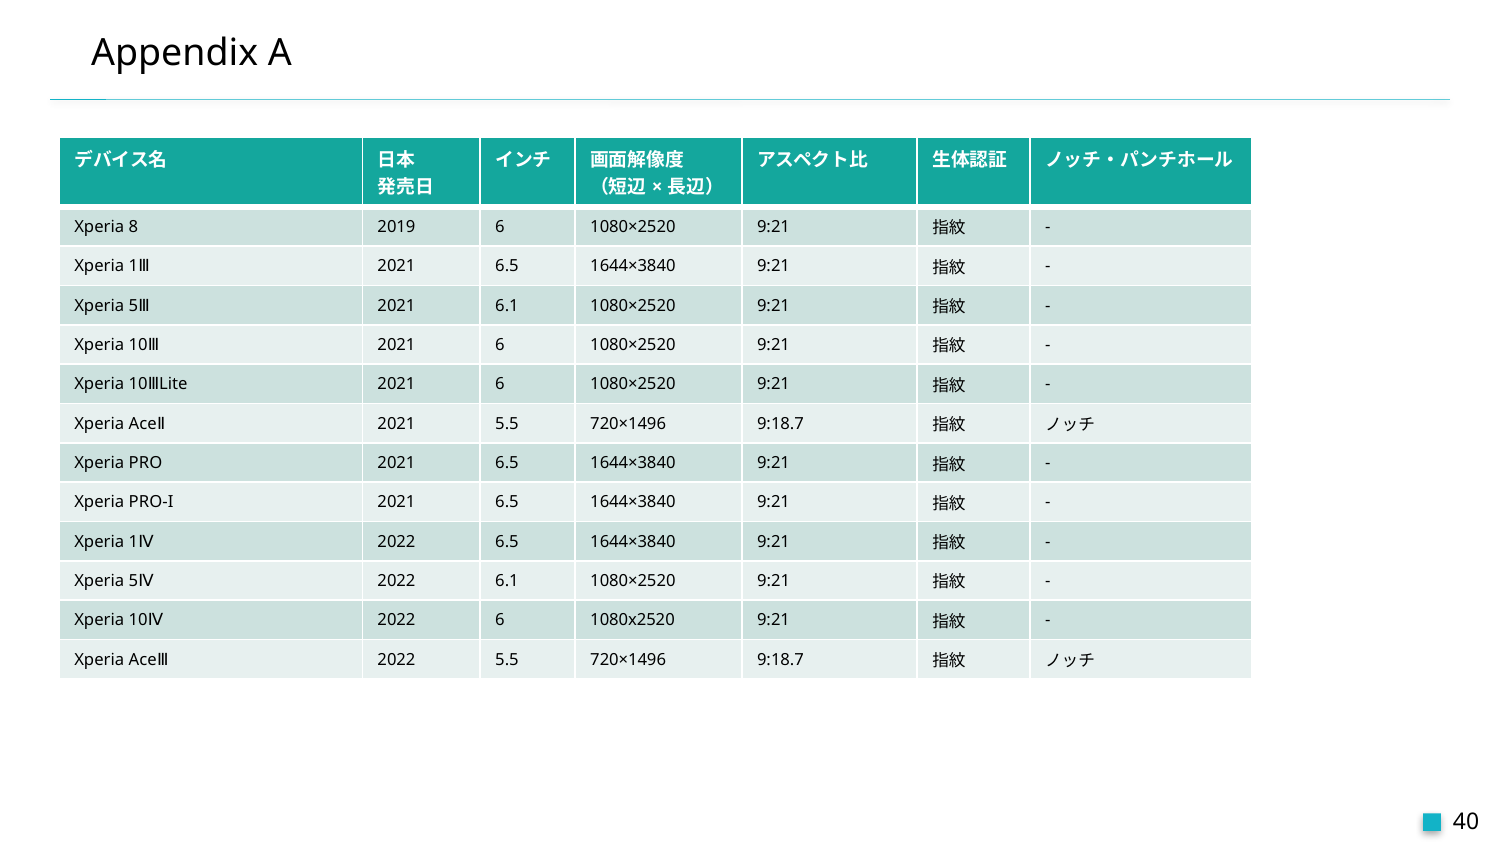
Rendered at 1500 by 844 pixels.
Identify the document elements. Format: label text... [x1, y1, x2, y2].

table_cell 9:21 [743, 365, 916, 403]
table_cell - [1031, 522, 1251, 560]
table_cell 6 [481, 326, 574, 363]
table_cell 2021 [363, 326, 479, 363]
table_cell 2019 [363, 210, 479, 245]
table_cell 指紋 [918, 210, 1029, 245]
table_cell Xperia PRO-I [60, 483, 362, 521]
table_cell Xperia 5Ⅲ [60, 286, 362, 324]
table_cell ノッチ [1031, 404, 1251, 442]
table_header 画面解像度 （短辺×長辺） [576, 138, 741, 204]
table_cell 9:21 [743, 444, 916, 481]
table_cell Xperia AceⅡ [60, 404, 362, 442]
table_cell - [1031, 210, 1251, 245]
table_cell 指紋 [918, 247, 1029, 285]
table_cell 2022 [363, 522, 479, 560]
table_cell 9:21 [743, 562, 916, 599]
table_cell 9:21 [743, 247, 916, 285]
table_cell 指紋 [918, 404, 1029, 442]
table_header アスペクト比 [743, 138, 916, 204]
table_header 日本 発売日 [363, 138, 479, 204]
table_header ノッチ・パンチホール [1031, 138, 1251, 204]
title Appendix A [76, 20, 1427, 81]
table_cell 6.1 [481, 562, 574, 599]
table_cell 9:21 [743, 522, 916, 560]
table_cell 2021 [363, 483, 479, 521]
table_header 生体認証 [918, 138, 1029, 204]
table_cell - [1031, 601, 1251, 639]
table_cell 1080×2520 [576, 365, 741, 403]
table_cell Xperia AceⅢ [60, 640, 362, 678]
table_cell 1080x2520 [576, 601, 741, 639]
table_cell - [1031, 562, 1251, 599]
table_cell 6.1 [481, 286, 574, 324]
table_cell 2022 [363, 640, 479, 678]
table_cell 2022 [363, 562, 479, 599]
table_cell - [1031, 286, 1251, 324]
table_cell 2021 [363, 365, 479, 403]
table_cell 9:21 [743, 483, 916, 521]
table_cell 720×1496 [576, 640, 741, 678]
table_cell 1080×2520 [576, 210, 741, 245]
table_cell 6 [481, 365, 574, 403]
table_cell 1080×2520 [576, 326, 741, 363]
table_cell 2021 [363, 286, 479, 324]
table_cell 1080×2520 [576, 562, 741, 599]
table_cell - [1031, 365, 1251, 403]
table_cell 1080×2520 [576, 286, 741, 324]
table_cell 9:21 [743, 286, 916, 324]
table_cell Xperia 1Ⅲ [60, 247, 362, 285]
table_cell - [1031, 483, 1251, 521]
table_cell 6 [481, 210, 574, 245]
table_cell 1644×3840 [576, 522, 741, 560]
table_header デバイス名 [60, 138, 362, 204]
table_cell 指紋 [918, 444, 1029, 481]
table_cell 指紋 [918, 286, 1029, 324]
table_cell Xperia 10Ⅲ [60, 326, 362, 363]
table_cell 6.5 [481, 444, 574, 481]
table_cell Xperia 8 [60, 210, 362, 245]
table_cell - [1031, 247, 1251, 285]
table_cell 指紋 [918, 640, 1029, 678]
table_cell 1644×3840 [576, 444, 741, 481]
table_cell 1644×3840 [576, 247, 741, 285]
table_cell 9:18.7 [743, 640, 916, 678]
table_cell Xperia 10Ⅳ [60, 601, 362, 639]
table_cell 9:21 [743, 210, 916, 245]
table_cell 6.5 [481, 247, 574, 285]
table_cell 指紋 [918, 365, 1029, 403]
table_cell - [1031, 444, 1251, 481]
table_cell 6 [481, 601, 574, 639]
table_cell 指紋 [918, 522, 1029, 560]
table_cell - [1031, 326, 1251, 363]
table_cell ノッチ [1031, 640, 1251, 678]
table_cell 6.5 [481, 483, 574, 521]
table_cell 指紋 [918, 562, 1029, 599]
table_cell 5.5 [481, 404, 574, 442]
table_cell 6.5 [481, 522, 574, 560]
table_cell Xperia 1Ⅳ [60, 522, 362, 560]
table_cell 2021 [363, 404, 479, 442]
table_cell 指紋 [918, 326, 1029, 363]
table_cell 720×1496 [576, 404, 741, 442]
table_cell 2021 [363, 247, 479, 285]
table_cell 9:21 [743, 601, 916, 639]
table_cell 指紋 [918, 483, 1029, 521]
table_cell 2022 [363, 601, 479, 639]
table_cell 2021 [363, 444, 479, 481]
table_cell 5.5 [481, 640, 574, 678]
table_cell Xperia 10ⅢLite [60, 365, 362, 403]
table_cell 9:21 [743, 326, 916, 363]
table_cell Xperia PRO [60, 444, 362, 481]
table_cell 1644×3840 [576, 483, 741, 521]
table_cell 指紋 [918, 601, 1029, 639]
table_cell Xperia 5Ⅳ [60, 562, 362, 599]
table_cell 9:18.7 [743, 404, 916, 442]
table_header インチ [481, 138, 574, 204]
